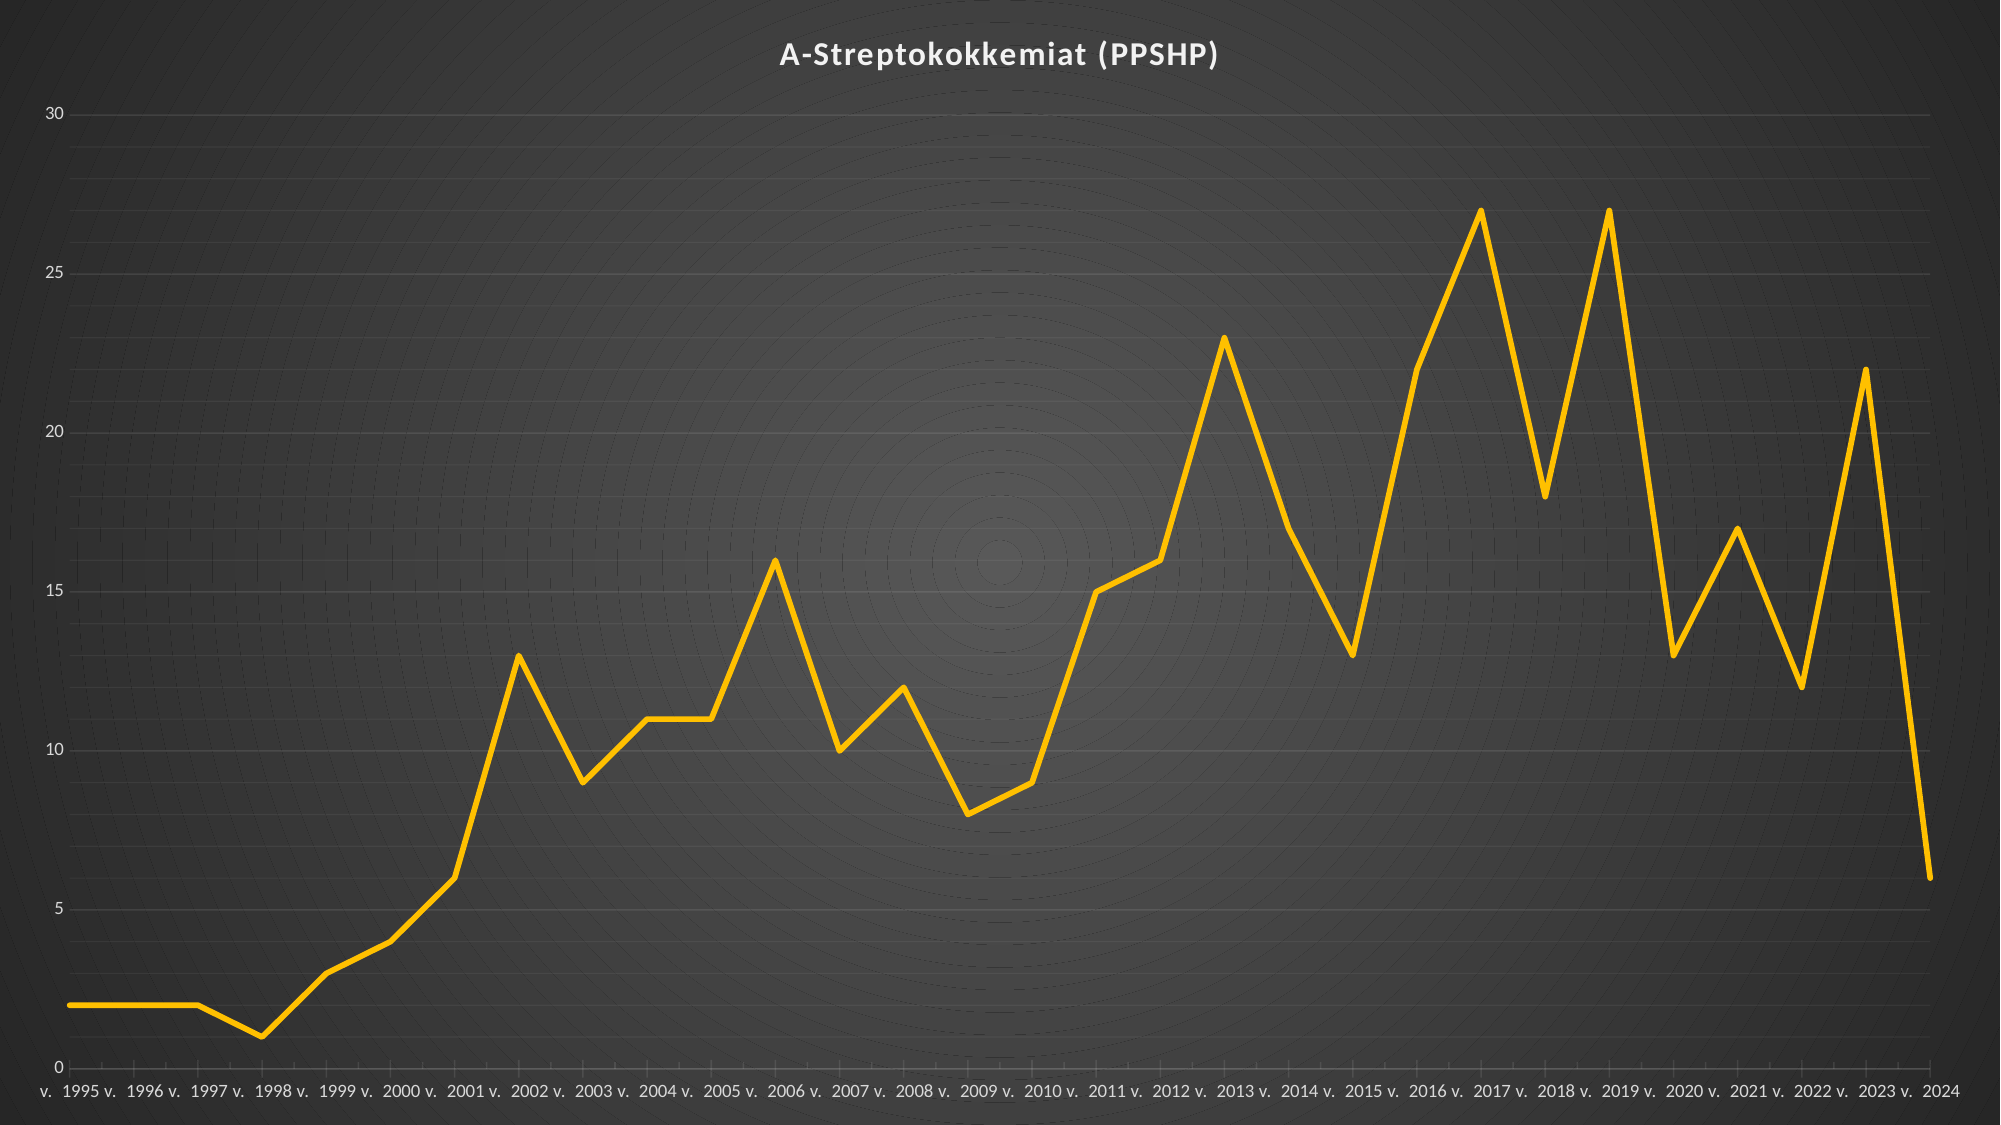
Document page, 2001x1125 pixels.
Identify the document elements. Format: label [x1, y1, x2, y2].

chart [0, 0, 2000, 1125]
